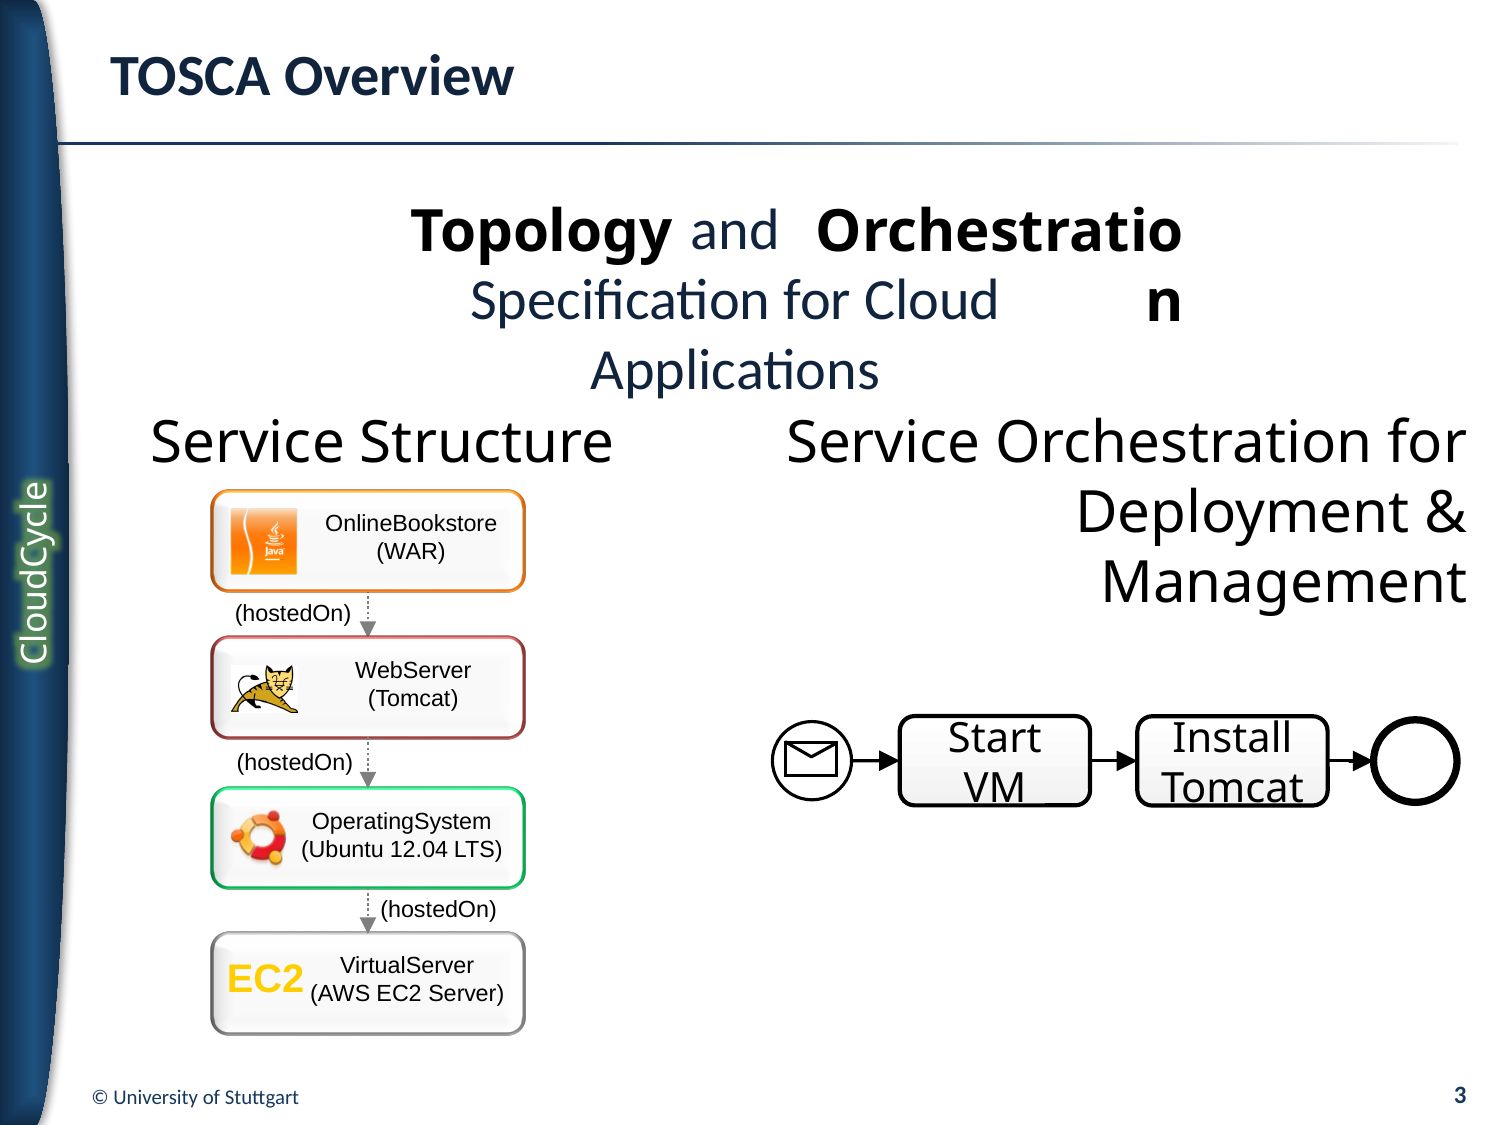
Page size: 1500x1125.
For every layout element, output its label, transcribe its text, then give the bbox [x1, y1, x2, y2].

text_box Orchestration [765, 186, 1199, 272]
picture [198, 489, 533, 1036]
list and Specification for Cloud Applications [371, 101, 1099, 397]
text_box Topology [395, 186, 688, 272]
text_box Service Structure [135, 397, 726, 492]
text_box Service Orchestration for Deployment & Management [726, 397, 1483, 622]
title TOSCA Overview [95, 29, 1469, 130]
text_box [772, 715, 1458, 806]
